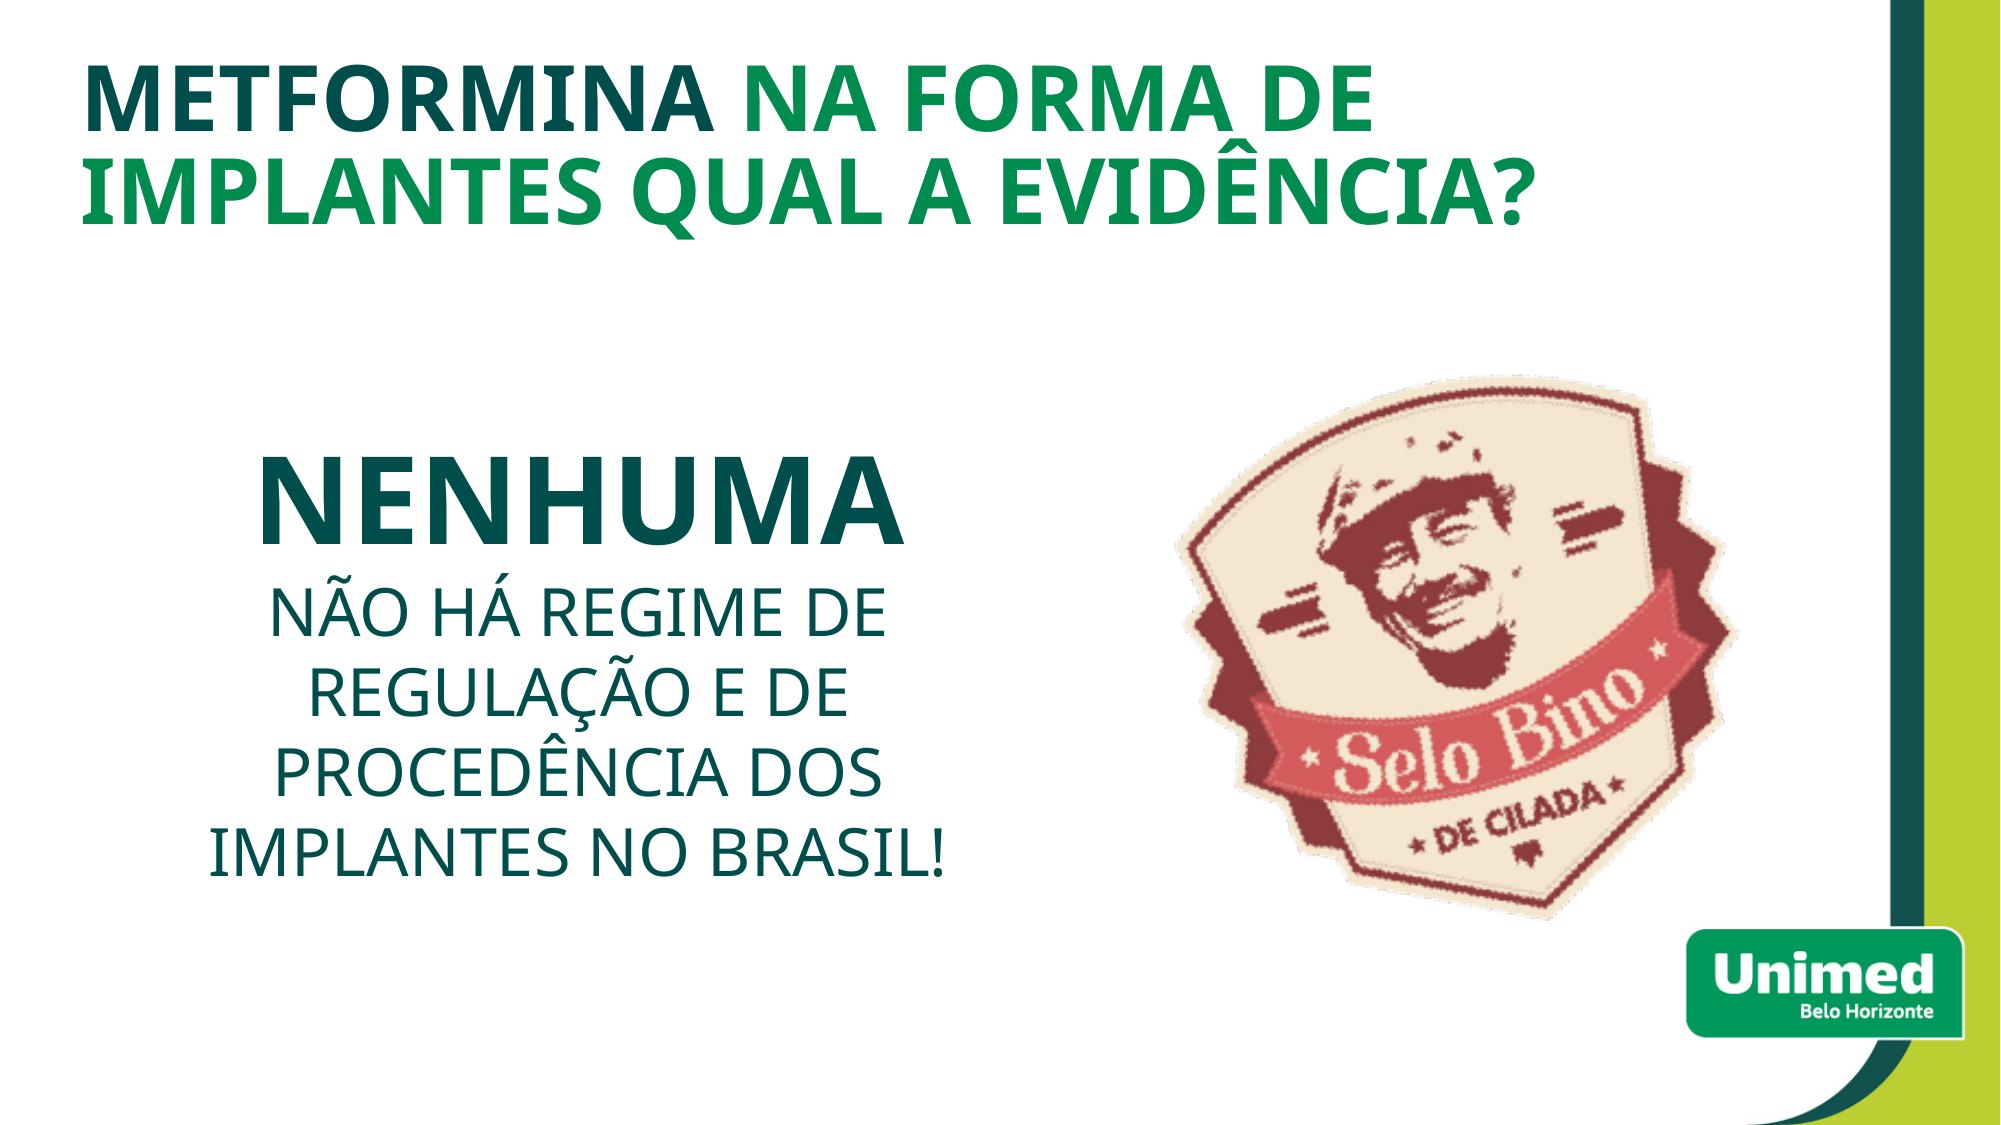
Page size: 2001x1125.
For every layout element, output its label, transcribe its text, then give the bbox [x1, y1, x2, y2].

text_box NENHUMA [185, 414, 972, 562]
text_box NÃO HÁ REGIME DE REGULAÇÃO E DE PROCEDÊNCIA DOS IMPLANTES NO BRASIL! [80, 562, 1077, 897]
picture [0, 0, 2001, 1125]
text_box METFORMINA NA FORMA DE IMPLANTES QUAL A EVIDÊNCIA? [80, 55, 1630, 239]
